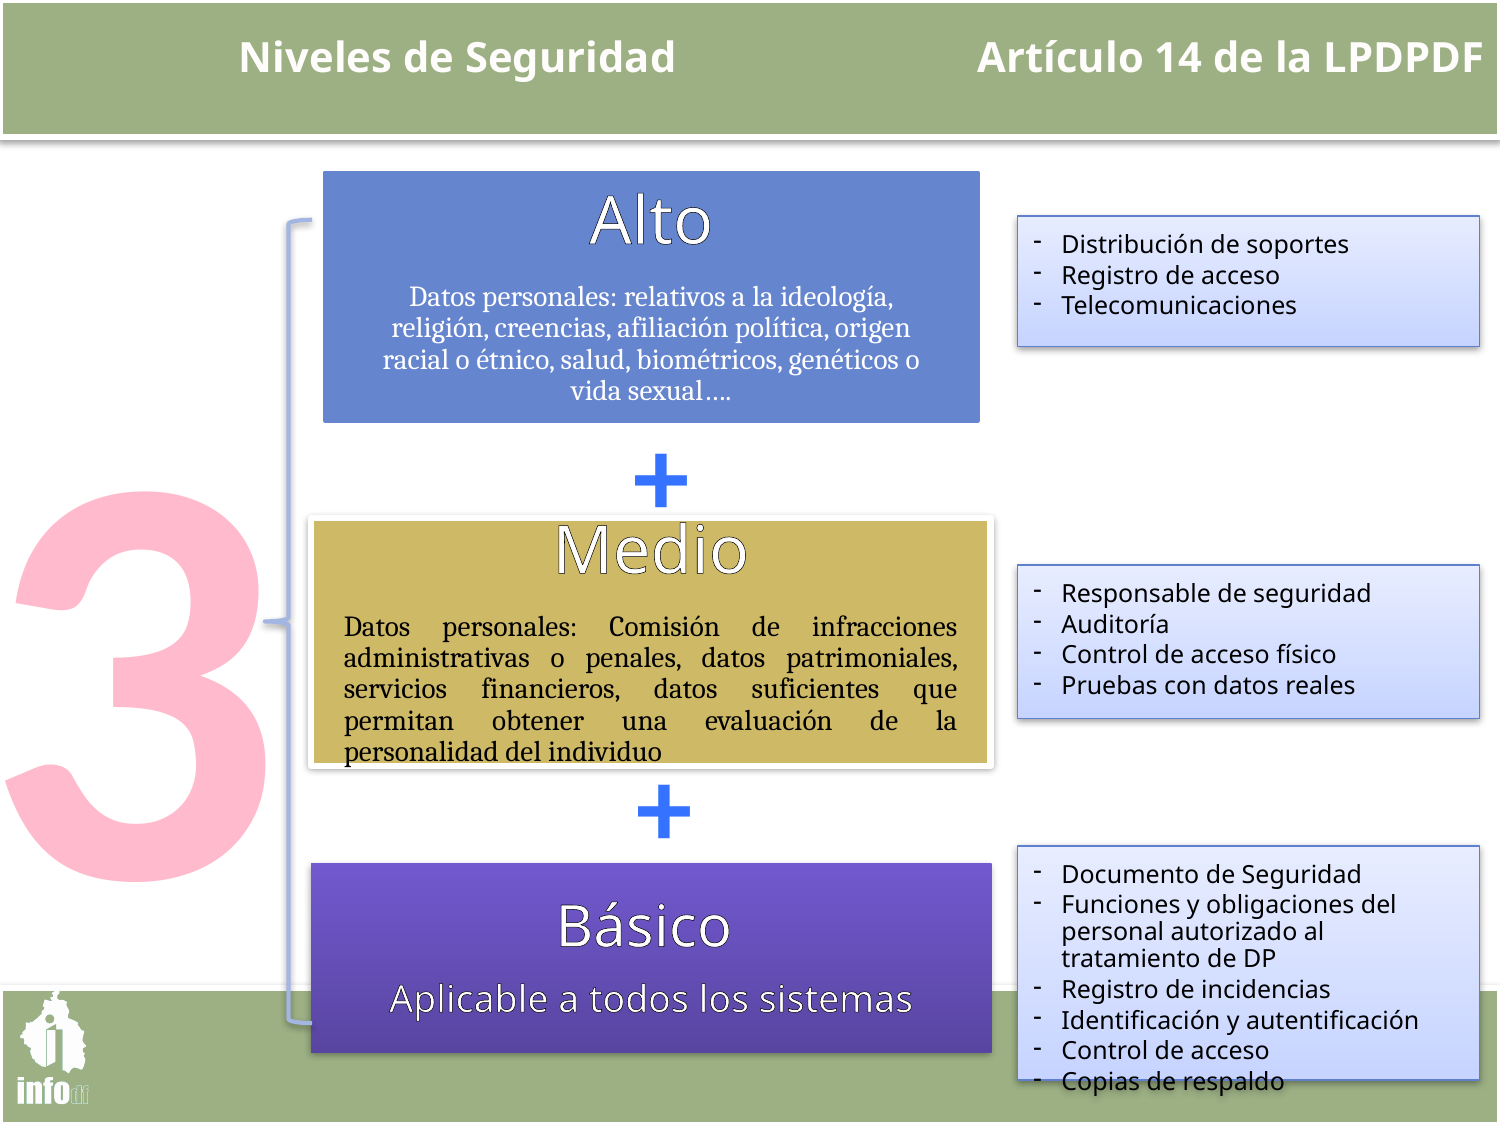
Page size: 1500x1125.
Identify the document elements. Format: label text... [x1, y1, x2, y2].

text_box [262, 217, 313, 1026]
text_box Básico Aplicable a todos los sistemas [311, 863, 992, 1053]
text_box + [618, 429, 733, 547]
text_box 3 [0, 281, 231, 1004]
text_box Responsable de seguridad Auditoría Control de acceso físico Pruebas con datos reales [1017, 564, 1480, 719]
text_box Medio Datos personales: Comisión de infracciones administrativas o penales, datos patrimoniales, servicios financieros, datos suficientes que permitan obtener una evaluación de la personalidad del individuo [316, 515, 994, 769]
text_box Distribución de soportes Registro de acceso Telecomunicaciones [1017, 215, 1480, 347]
text_box Documento de Seguridad Funciones y obligaciones del personal autorizado al tratamiento de DP Registro de incidencias Identificación y autentificación Control de acceso Copias de respaldo [1017, 845, 1480, 1081]
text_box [324, 172, 979, 421]
title Niveles de Seguridad Artículo 14 de la LPDPDF [17, 23, 1500, 244]
text_box + [621, 727, 736, 878]
